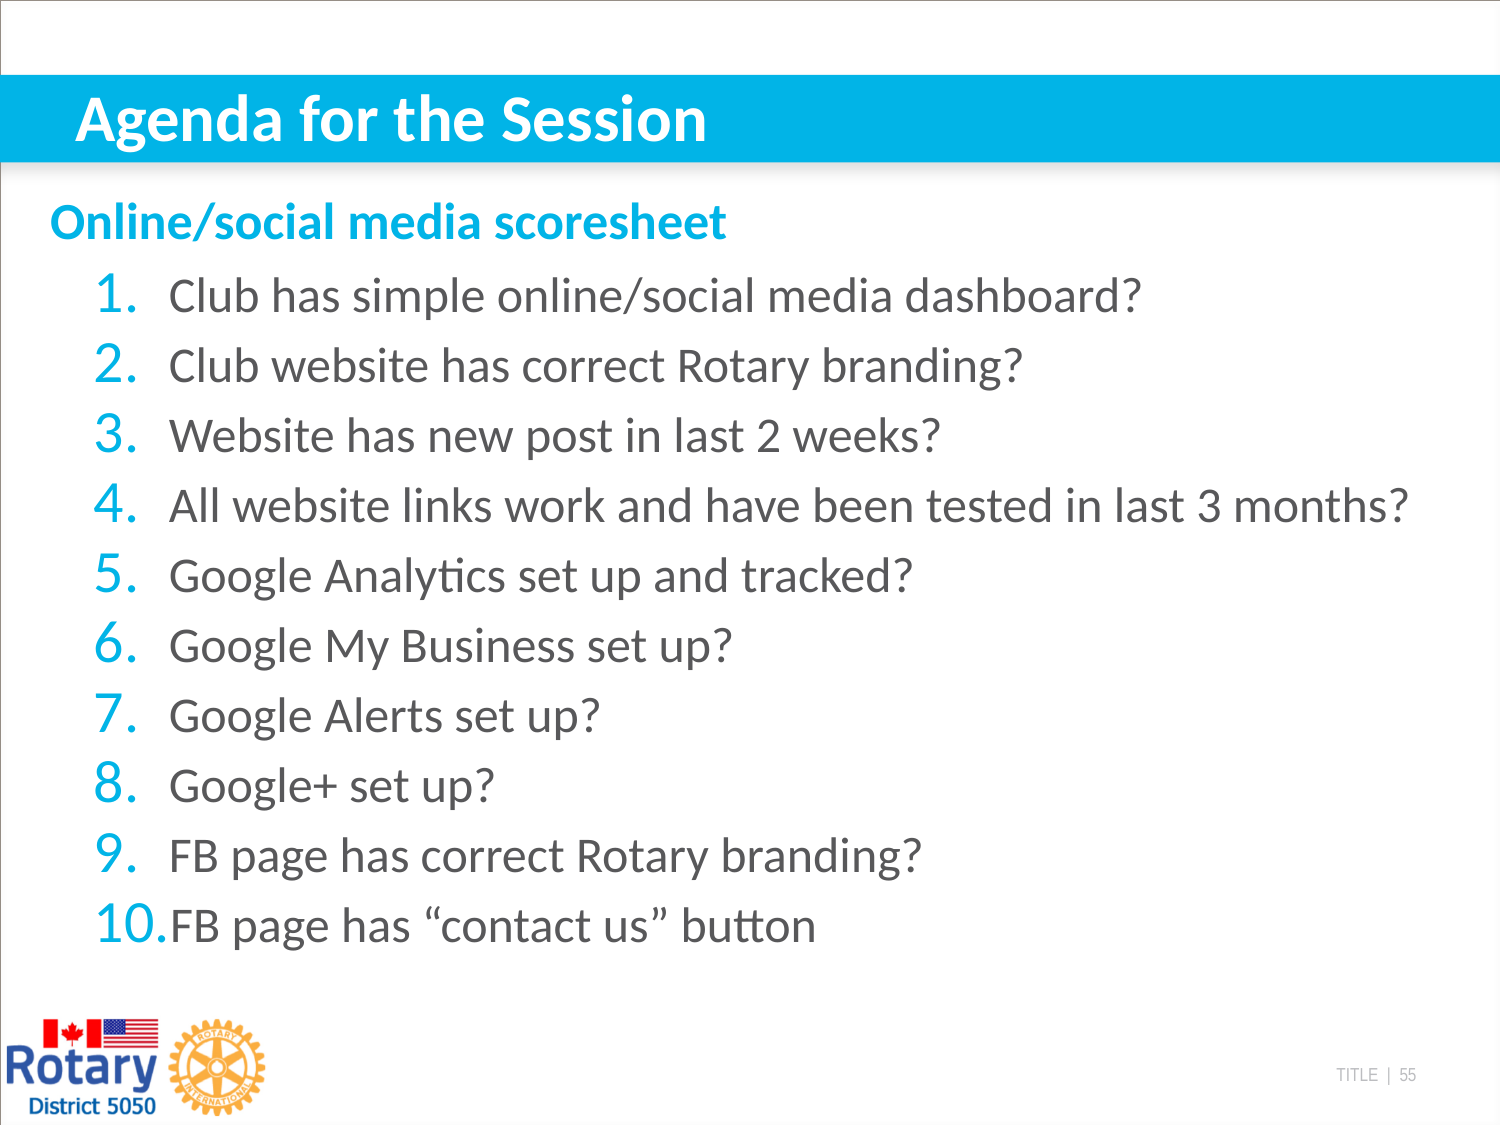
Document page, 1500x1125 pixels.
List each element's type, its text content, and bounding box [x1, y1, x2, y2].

picture [1, 1006, 269, 1119]
list Online/social media scoresheet [50, 187, 900, 250]
title Agenda for the Session [75, 75, 1388, 155]
text_box Club has simple online/social media dashboard? Club website has correct Rotary branding? Website has new post in last 2 weeks? All website links work and have been tested in last 3 months? Google Analytics set up and tracked? Google My Business set up? Google Alerts set up? Google+ set up? FB page has correct Rotary branding? FB page has “contact us” button [75, 262, 1463, 1013]
